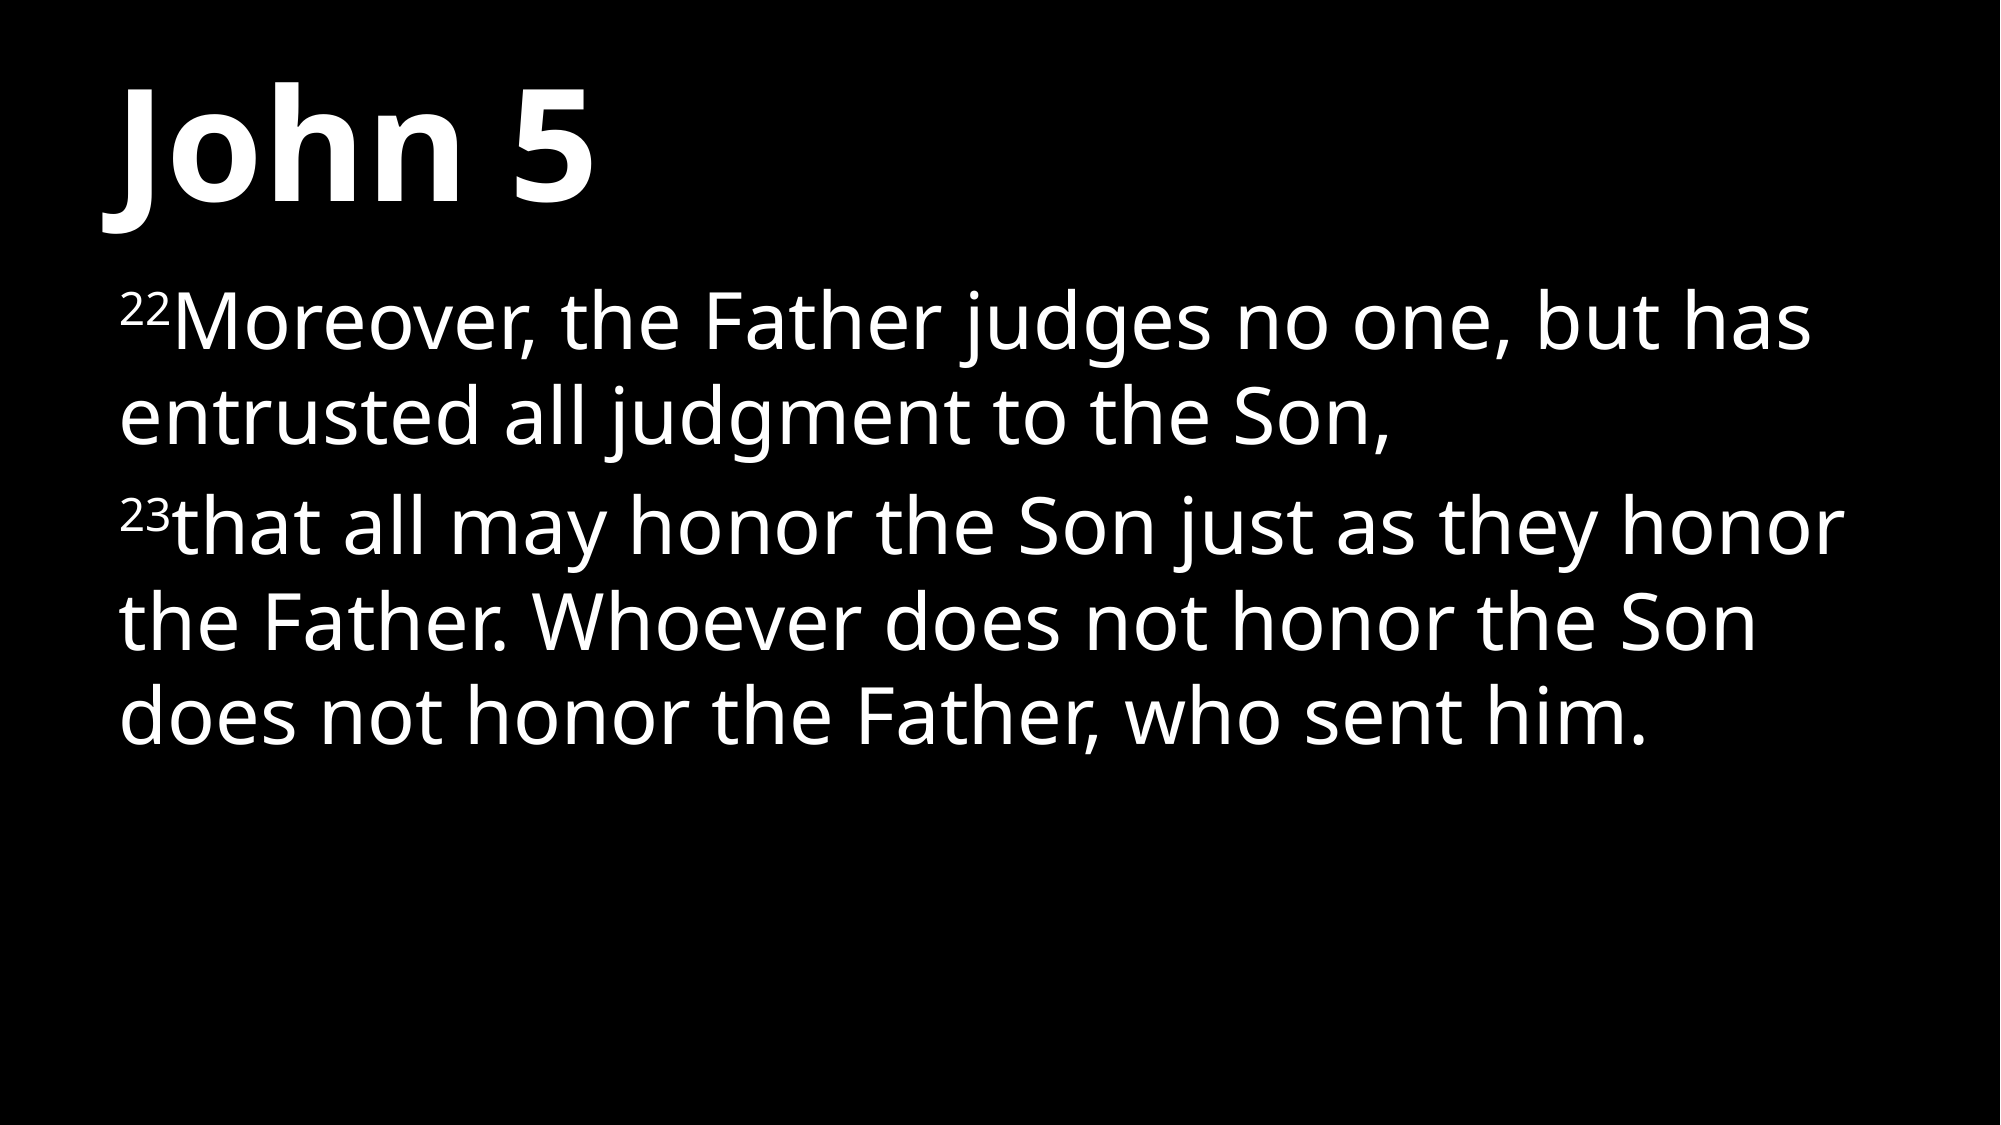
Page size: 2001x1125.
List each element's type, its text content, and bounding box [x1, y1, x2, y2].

title John 5 [99, 45, 1900, 233]
list 22Moreover, the Father judges no one, but has entrusted all judgment to the Son, 23that all may honor the Son just as they honor the Father. Whoever does not honor the Son does not honor the Father, who sent him. [103, 262, 1904, 1005]
